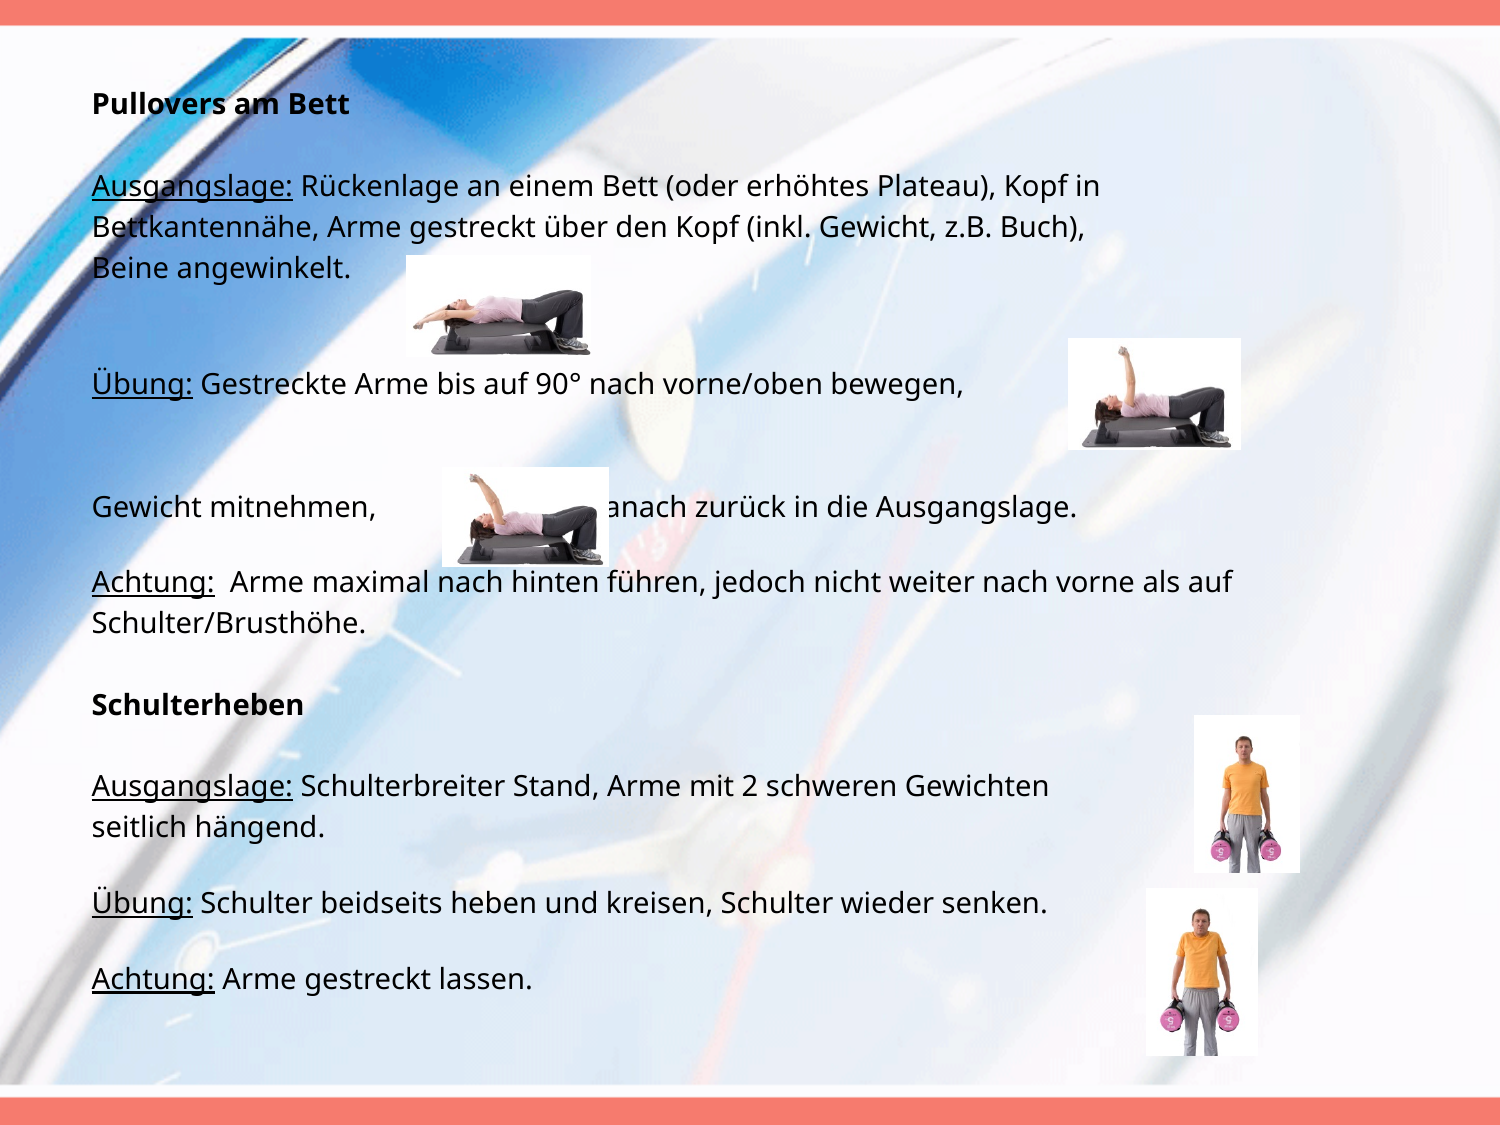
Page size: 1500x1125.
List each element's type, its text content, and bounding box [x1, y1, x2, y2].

picture [0, 0, 1500, 1125]
list Pullovers am Bett Ausgangslage: Rückenlage an einem Bett (oder erhöhtes Plateau), Kopf in Bettkantennähe, Arme gestreckt über den Kopf (inkl. Gewicht, z.B. Buch), Beine angewinkelt. Übung: Gestreckte Arme bis auf 90° nach vorne/oben bewegen, Gewicht mitnehmen, danach zurück in die Ausgangslage. Achtung: Arme maximal nach hinten führen, jedoch nicht weiter nach vorne als auf Schulter/Brusthöhe. Schulterheben Ausgangslage: Schulterbreiter Stand, Arme mit 2 schweren Gewichten seitlich hängend. Übung: Schulter beidseits heben und kreisen, Schulter wieder senken. Achtung: Arme gestreckt lassen. [76, 78, 1425, 1059]
